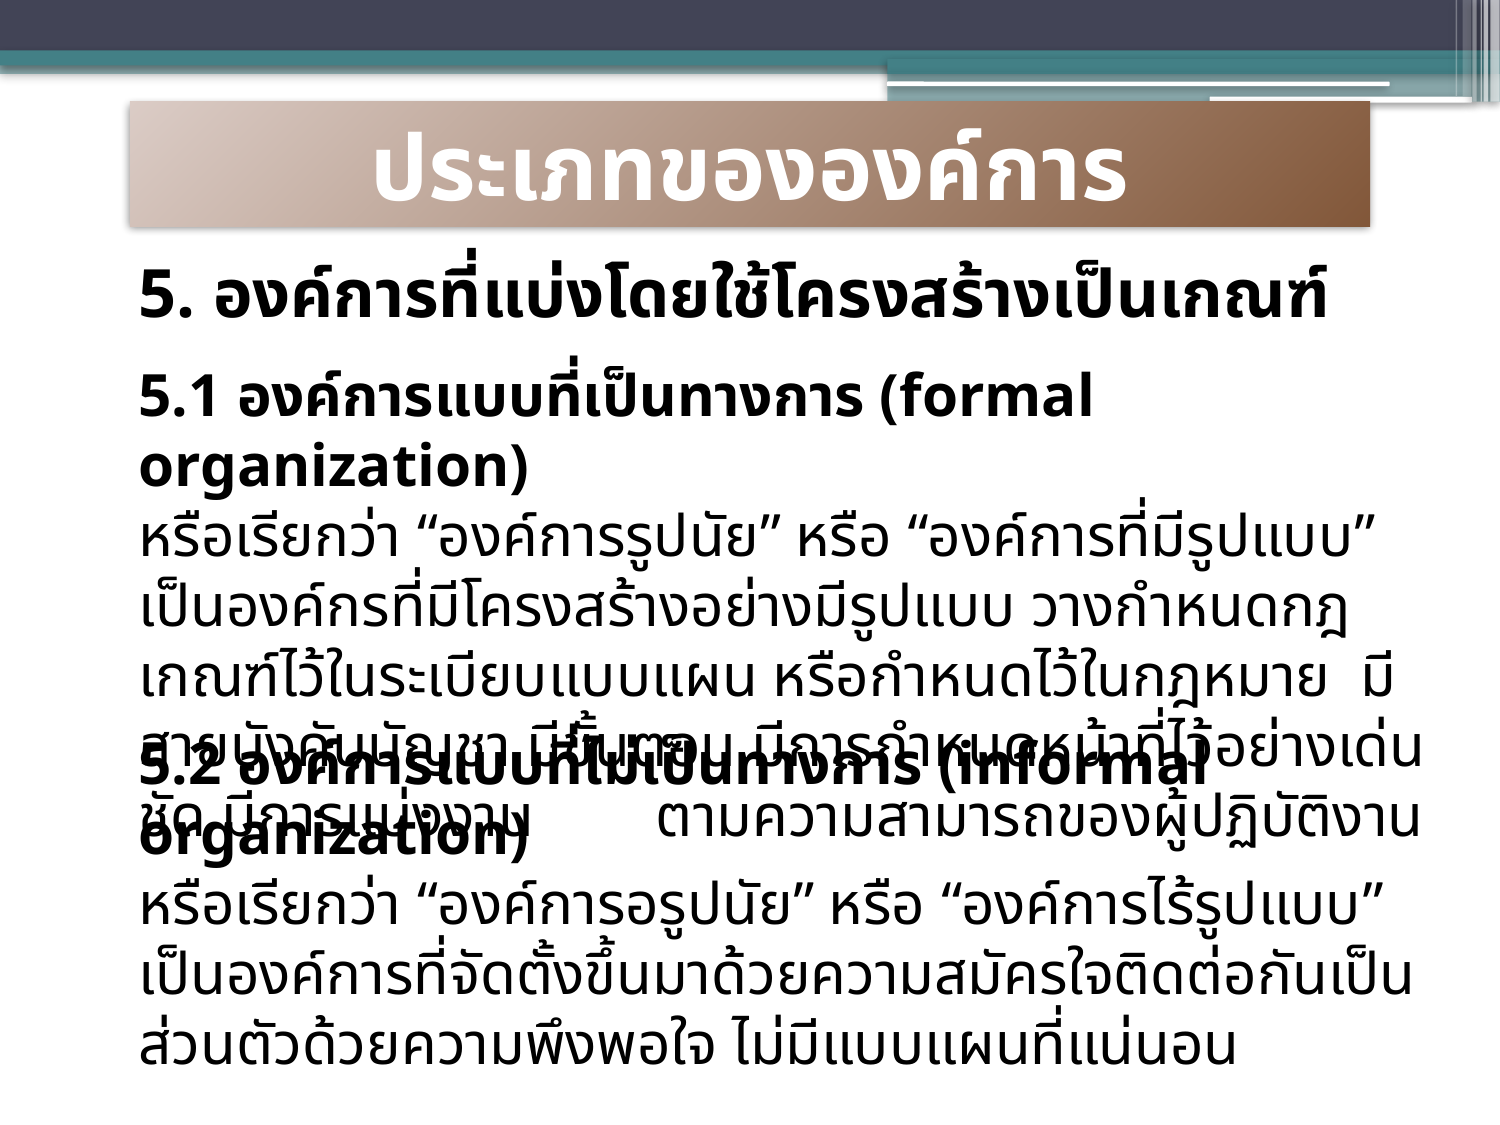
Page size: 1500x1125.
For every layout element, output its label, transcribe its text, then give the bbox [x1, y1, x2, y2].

text_box 5.1 องค์การแบบที่เป็นทางการ (formal organization) หรือเรียกว่า “องค์การรูปนัย” หรือ “องค์การที่มีรูปแบบ” เป็นองค์กรที่มีโครงสร้างอย่างมีรูปแบบ วางกำหนดกฎเกณฑ์ไว้ในระเบียบแบบแผน หรือกำหนดไว้ในกฎหมาย มีสายบังคับบัญชา มีขั้นตอน มีการกำหนดหน้าที่ไว้อย่างเด่นชัด มีการแบ่งงาน ตามความสามารถของผู้ปฏิบัติงาน [124, 350, 1472, 719]
text_box 5. องค์การที่แบ่งโดยใช้โครงสร้างเป็นเกณฑ์ [124, 243, 1365, 339]
text_box 5.2 องค์การแบบที่ไม่เป็นทางการ (informal organization) หรือเรียกว่า “องค์การอรูปนัย” หรือ “องค์การไร้รูปแบบ” เป็นองค์การที่จัดตั้งขึ้นมาด้วยความสมัครใจติดต่อกันเป็นส่วนตัวด้วยความพึงพอใจ ไม่มีแบบแผนที่แน่นอน [124, 719, 1474, 1084]
text_box ประเภทขององค์การ [129, 101, 1371, 227]
